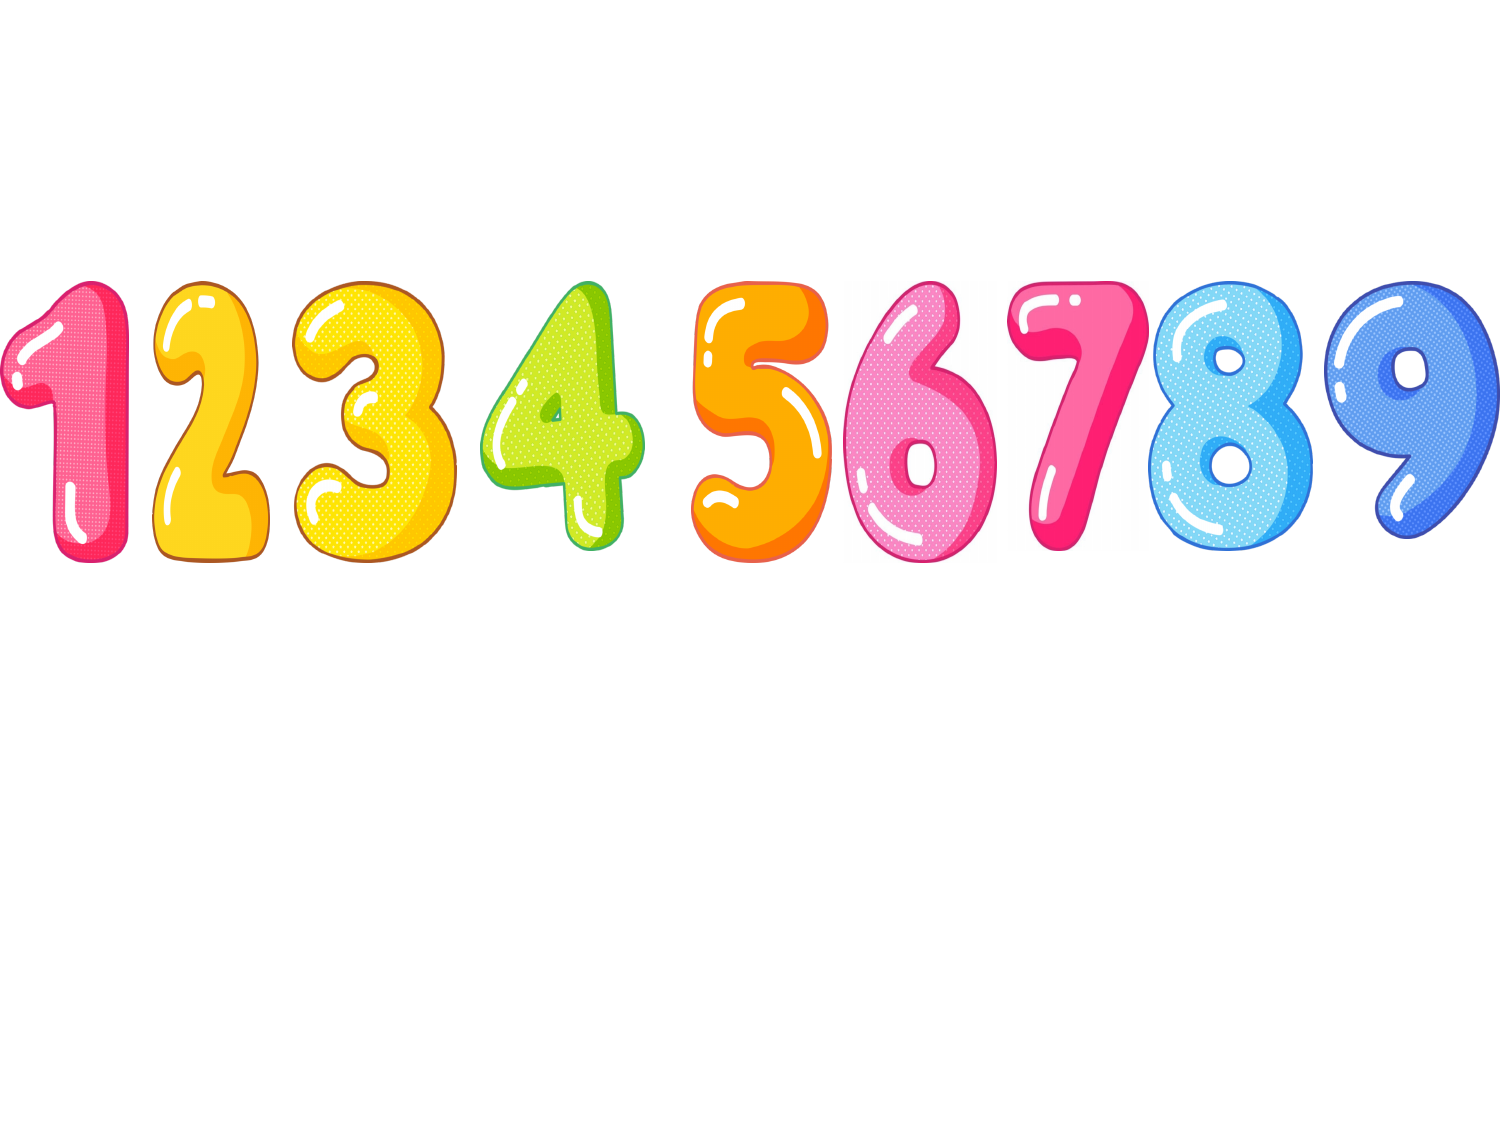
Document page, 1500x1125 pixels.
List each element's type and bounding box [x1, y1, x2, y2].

picture [480, 280, 645, 551]
picture [1323, 280, 1500, 540]
picture [1007, 280, 1313, 551]
picture [0, 280, 130, 563]
picture [292, 280, 458, 563]
picture [152, 280, 270, 563]
picture [843, 280, 997, 563]
picture [691, 280, 833, 563]
